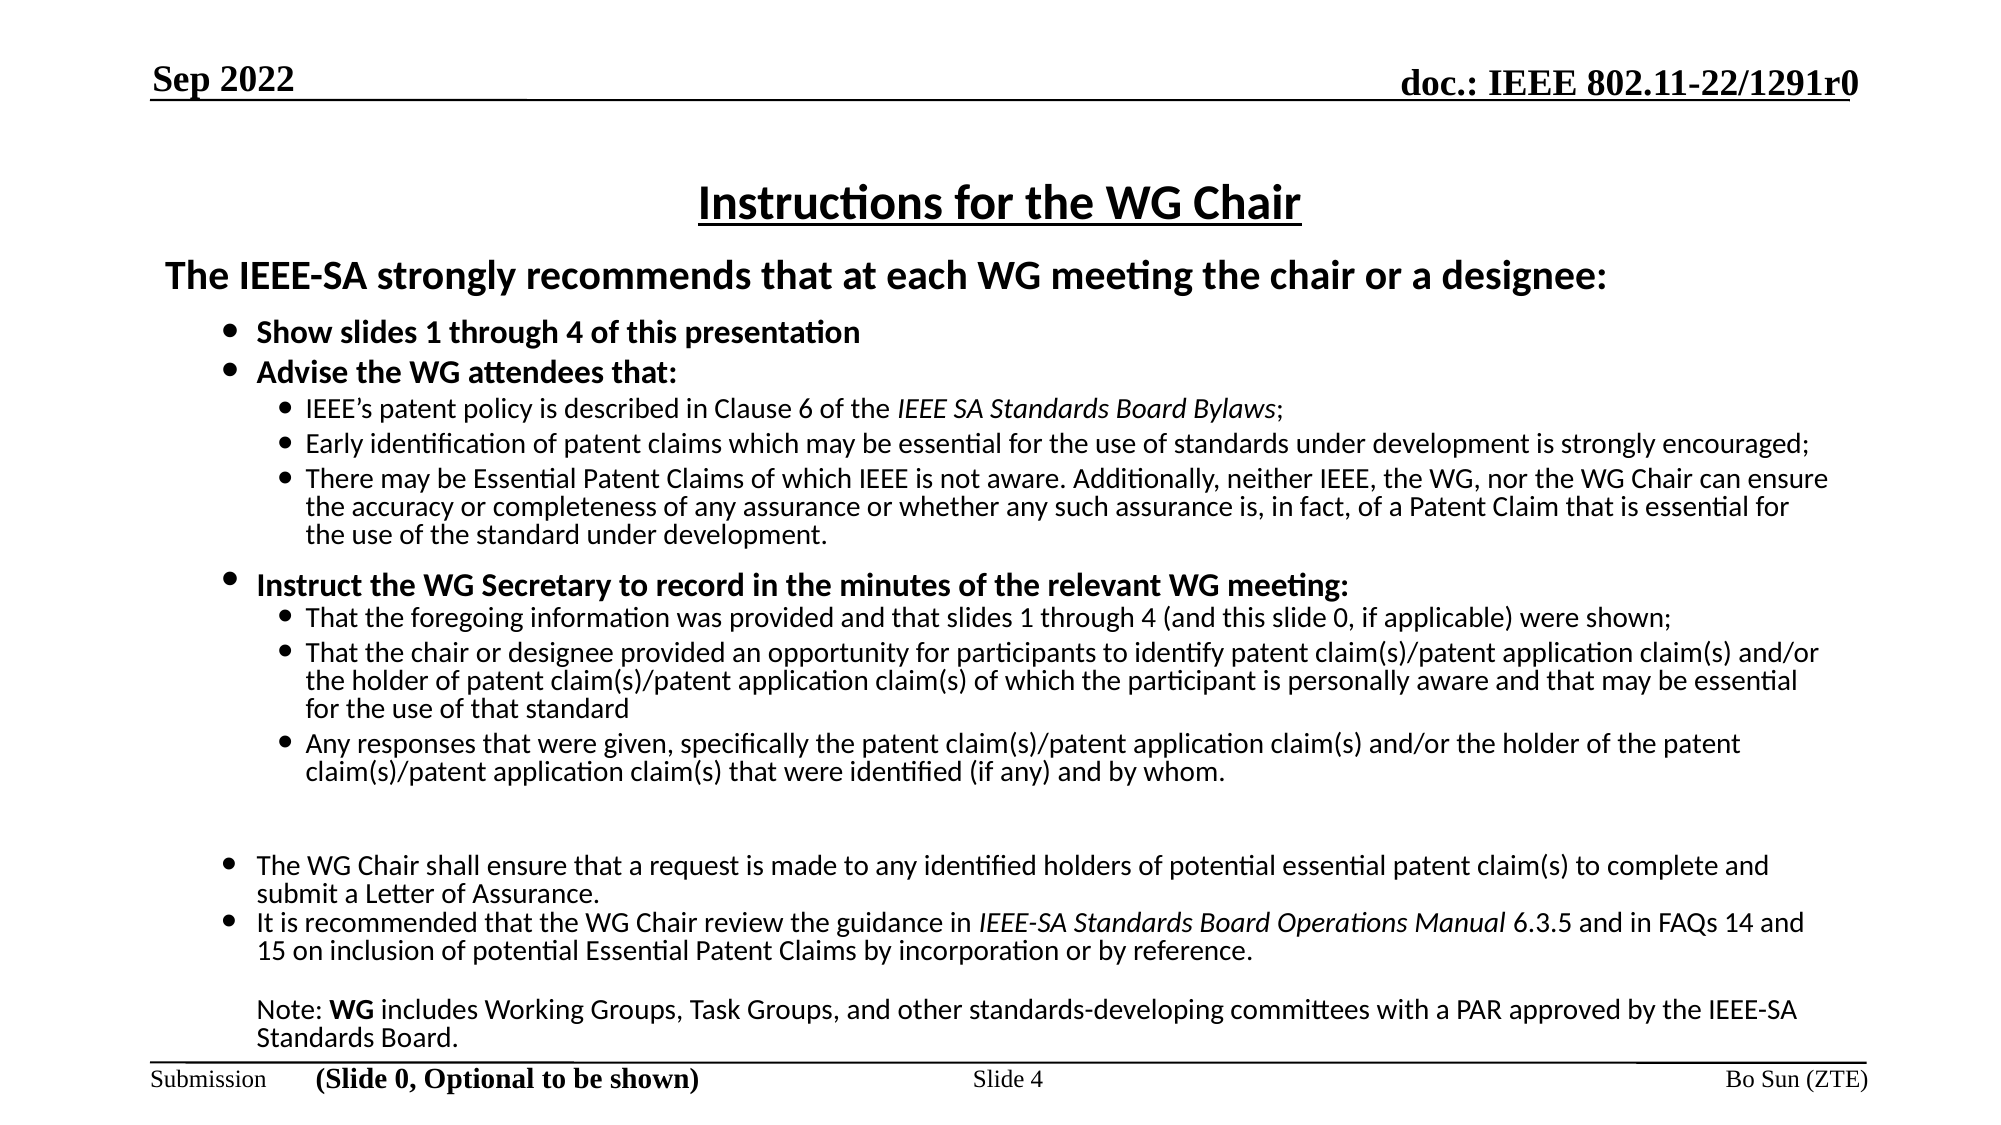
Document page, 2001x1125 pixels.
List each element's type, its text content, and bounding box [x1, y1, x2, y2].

title Instructions for the WG Chair [149, 112, 1850, 249]
text_box (Slide 0, Optional to be shown) [300, 1052, 715, 1102]
list The IEEE-SA strongly recommends that at each WG meeting the chair or a designee: Show slides 1 through 4 of this presentation Advise the WG attendees that: IEEE’s patent policy is described in Clause 6 of the IEEE SA Standards Board Bylaws; Early identification of patent claims which may be essential for the use of standards under development is strongly encouraged; There may be Essential Patent Claims of which IEEE is not aware. Additionally, neither IEEE, the WG, nor the WG Chair can ensure the accuracy or completeness of any assurance or whether any such assurance is, in fact, of a Patent Claim that is essential for the use of the standard under development. Instruct the WG Secretary to record in the minutes of the relevant WG meeting: That the foregoing information was provided and that slides 1 through 4 (and this slide 0, if applicable) were shown; That the chair or designee provided an opportunity for participants to identify patent claim(s)/patent application claim(s) and/or the holder of patent claim(s)/patent application claim(s) of which the participant is personally aware and that may be essential for the use of that standard Any responses that were given, specifically the patent claim(s)/patent application claim(s) and/or the holder of the patent claim(s)/patent application claim(s) that were identified (if any) and by whom. The WG Chair shall ensure that a request is made to any identified holders of potential essential patent claim(s) to complete and submit a Letter of Assurance. It is recommended that the WG Chair review the guidance in IEEE-SA Standards Board Operations Manual 6.3.5 and in FAQs 14 and 15 on inclusion of potential Essential Patent Claims by incorporation or by reference. Note: WG includes Working Groups, Task Groups, and other standards-developing committees with a PAR approved by the IEEE-SA Standards Board. [149, 249, 1850, 925]
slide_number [152, 54, 563, 100]
slide_number Slide 4 [949, 1061, 1067, 1123]
footer Bo Sun (ZTE) [1171, 1061, 1869, 1093]
